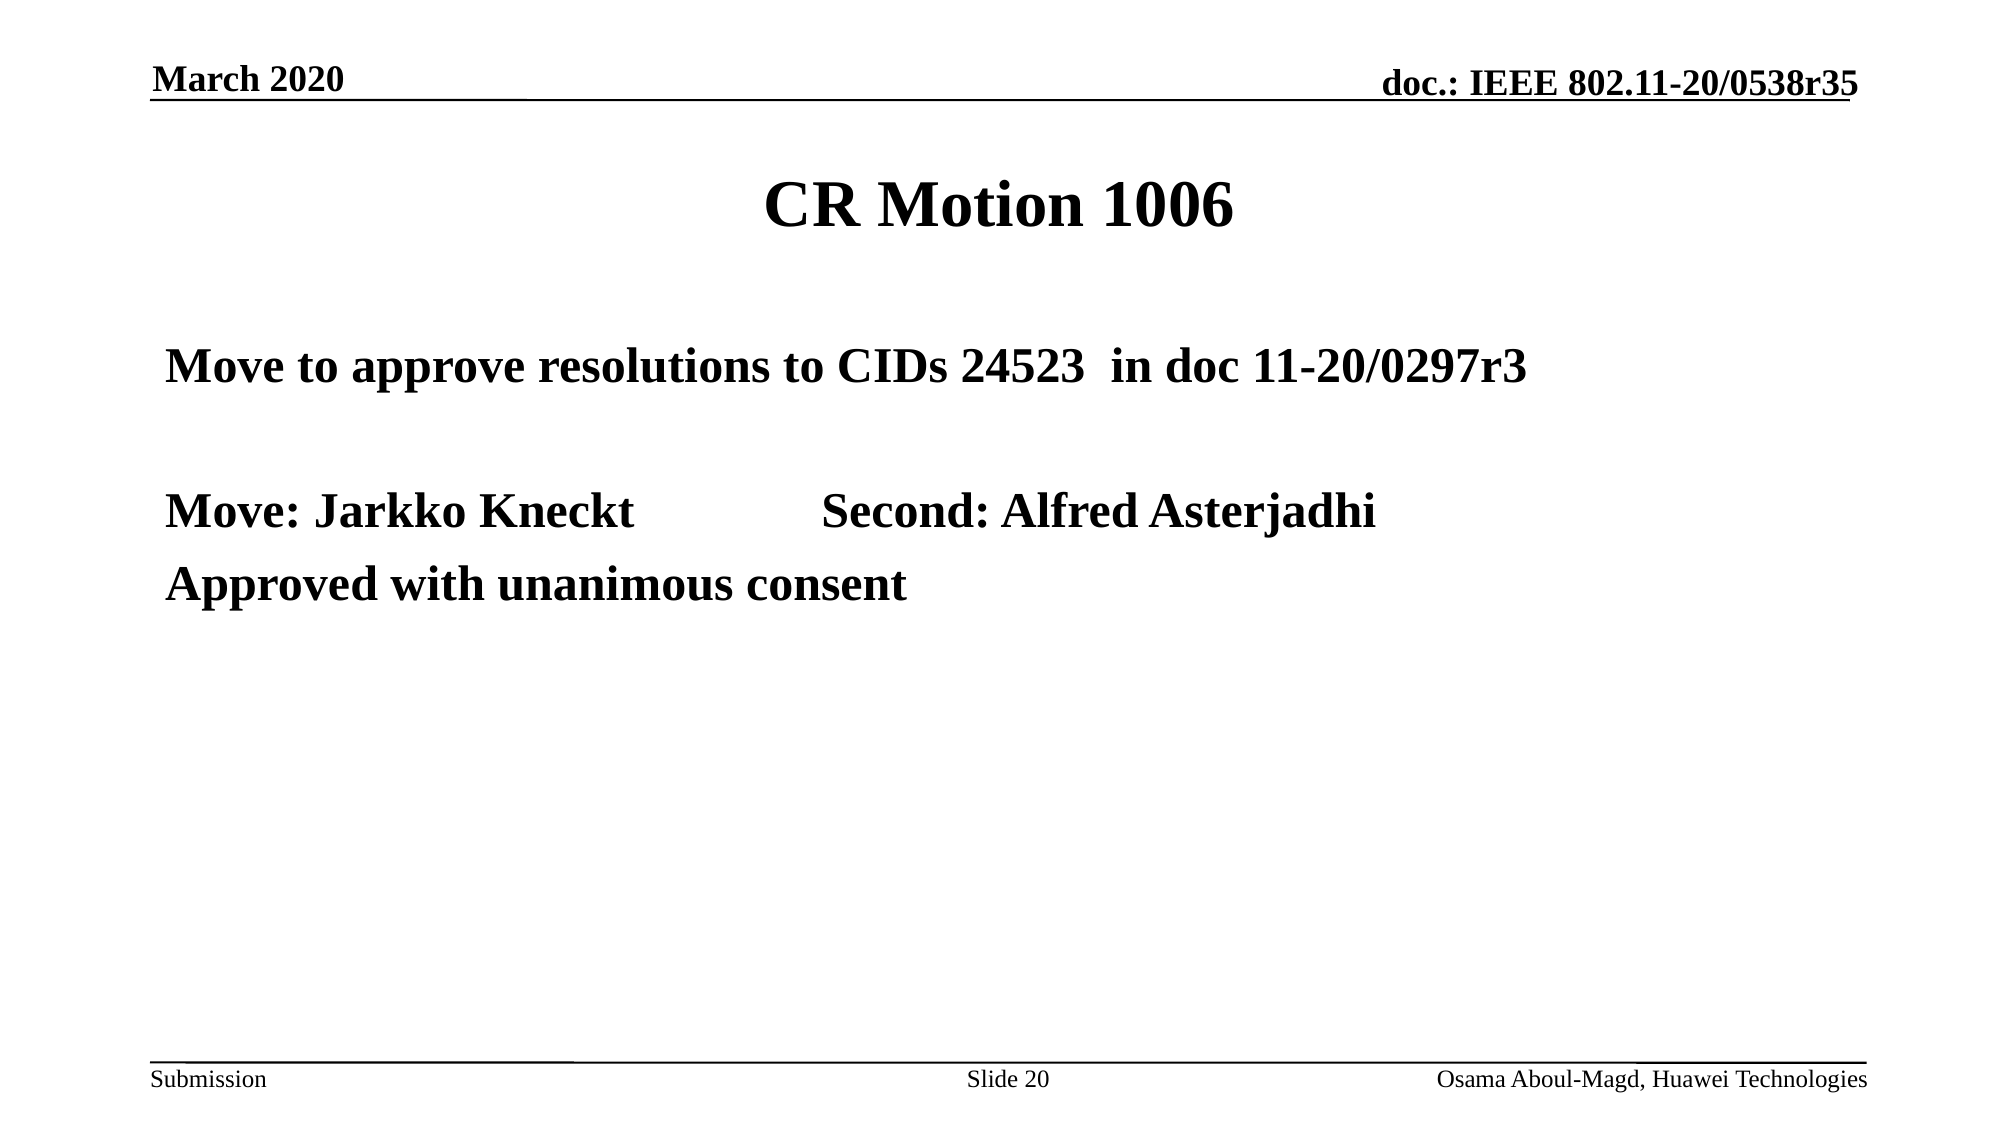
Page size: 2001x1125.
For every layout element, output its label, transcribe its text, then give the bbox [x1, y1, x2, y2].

footer Osama Aboul-Magd, Huawei Technologies [1171, 1061, 1869, 1093]
slide_number Slide 20 [950, 1061, 1067, 1123]
title CR Motion 1006 [149, 112, 1850, 288]
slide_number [152, 54, 563, 100]
list Move to approve resolutions to CIDs 24523 in doc 11-20/0297r3 Move: Jarkko Kneckt Second: Alfred Asterjadhi Approved with unanimous consent [149, 324, 1850, 1000]
